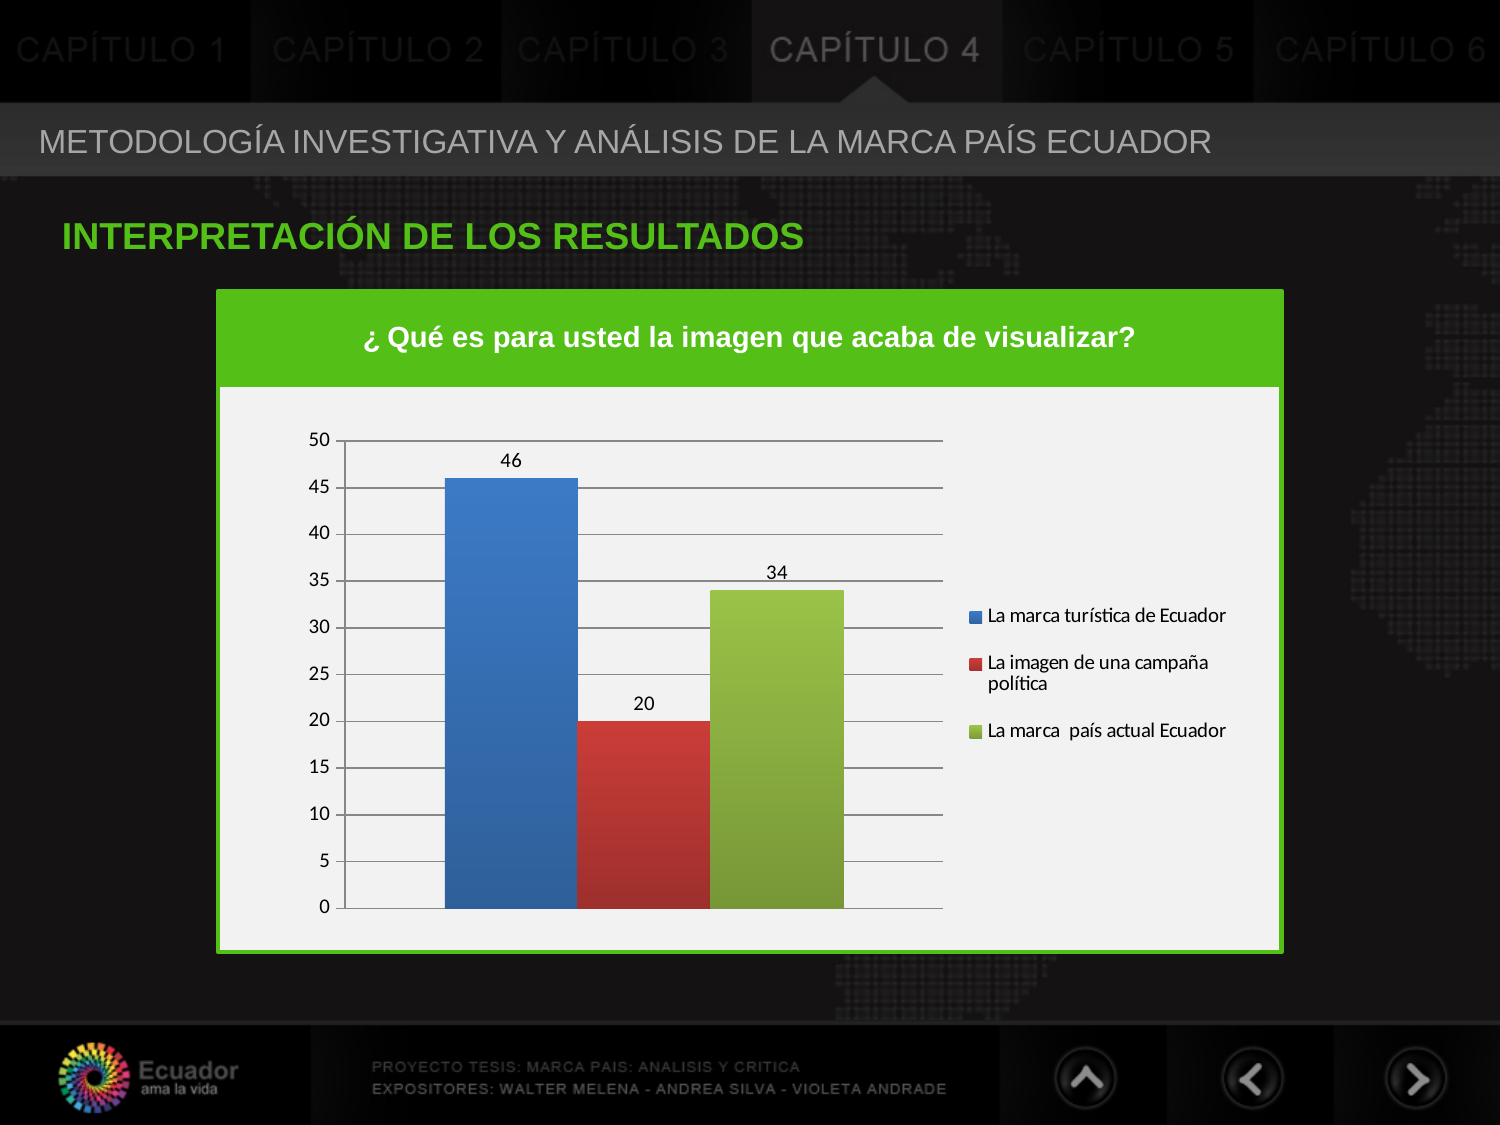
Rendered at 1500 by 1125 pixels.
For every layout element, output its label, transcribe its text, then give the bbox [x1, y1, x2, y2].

text_box [1205, 1029, 1314, 1125]
text_box [1029, 1029, 1139, 1125]
chart [288, 420, 1247, 929]
picture [0, 0, 1500, 1125]
title METODOLOGÍA INVESTIGATIVA Y ANÁLISIS DE LA MARCA PAÍS ECUADOR [23, 105, 1500, 175]
text_box [1357, 1029, 1467, 1125]
